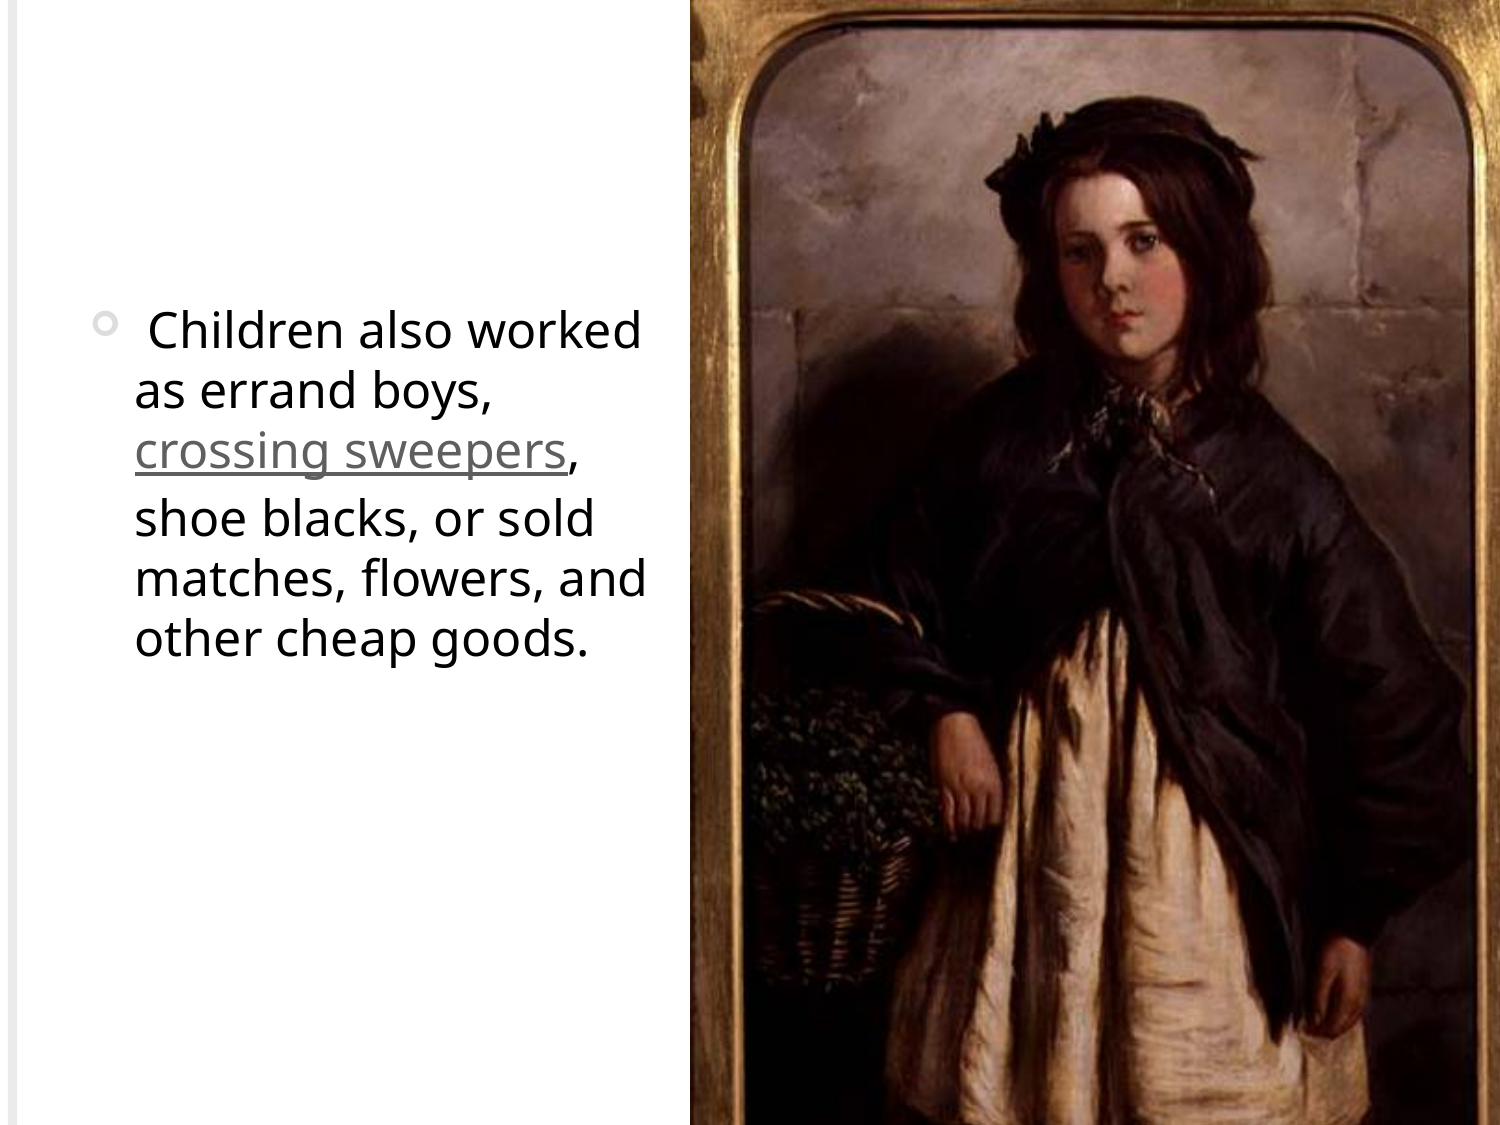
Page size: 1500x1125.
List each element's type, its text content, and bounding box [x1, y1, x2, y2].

picture [690, 0, 1500, 1125]
list Children also worked as errand boys, crossing sweepers, shoe blacks, or sold matches, flowers, and other cheap goods. [75, 290, 684, 1062]
